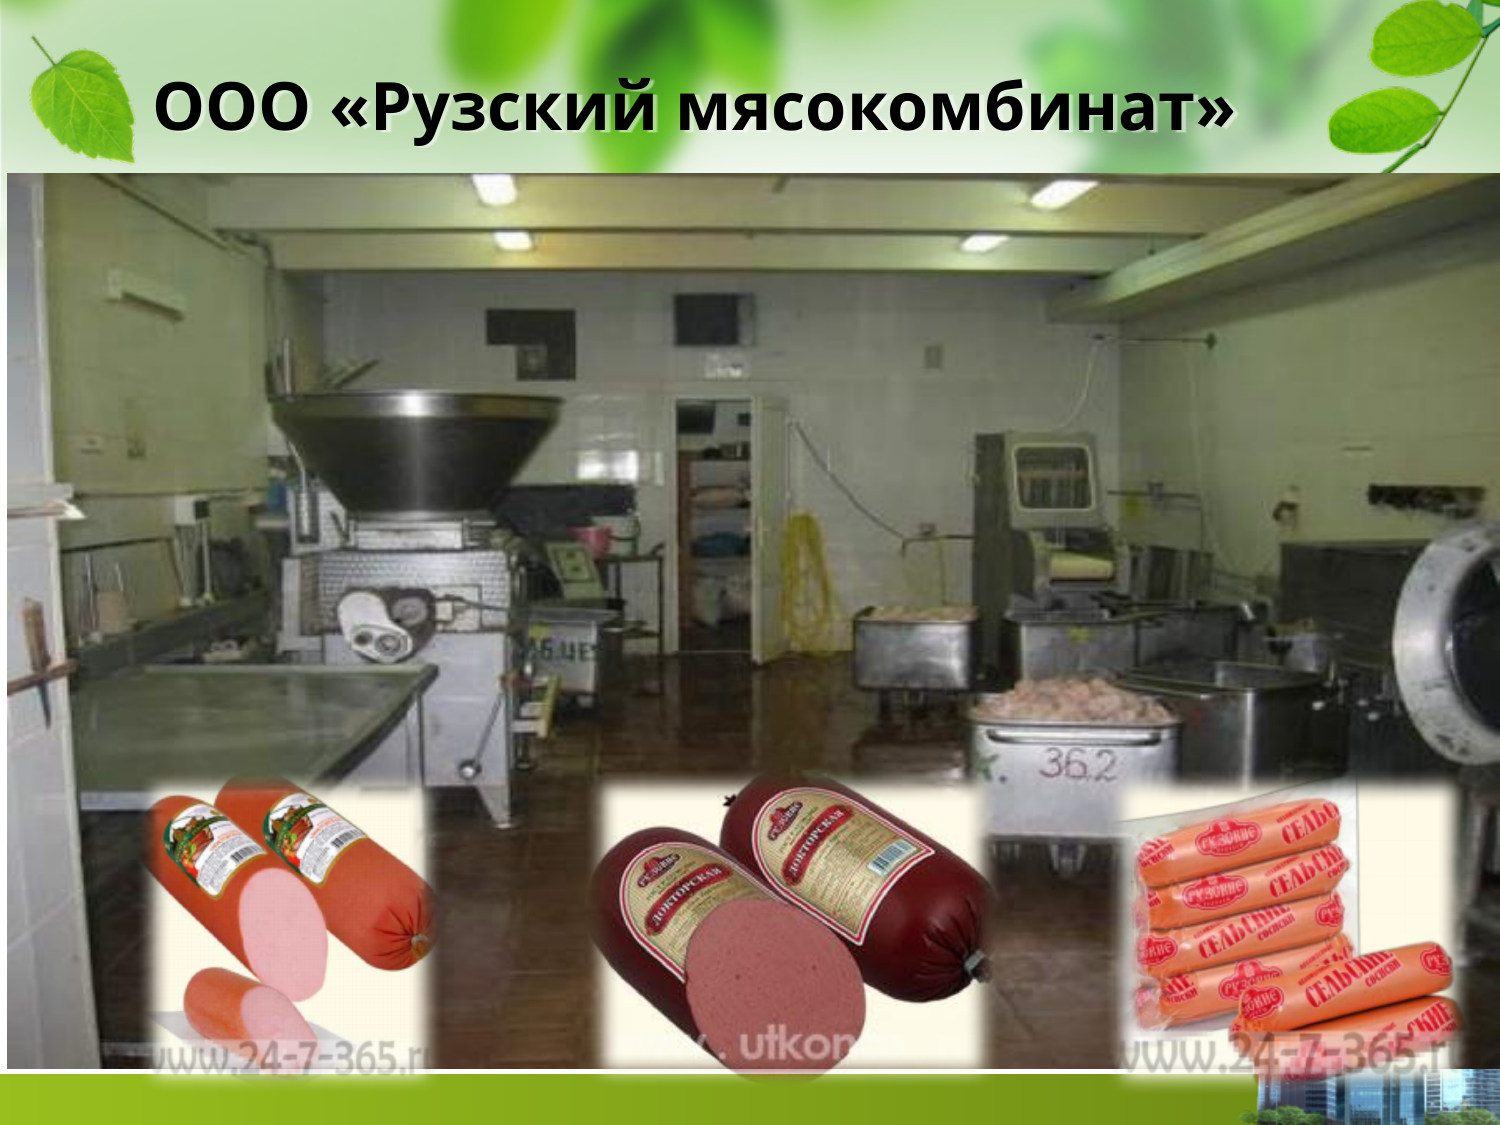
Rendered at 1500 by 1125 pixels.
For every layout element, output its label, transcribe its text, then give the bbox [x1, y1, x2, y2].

title ООО «Рузский мясокомбинат» [137, 57, 1500, 151]
picture [0, 0, 1500, 1096]
